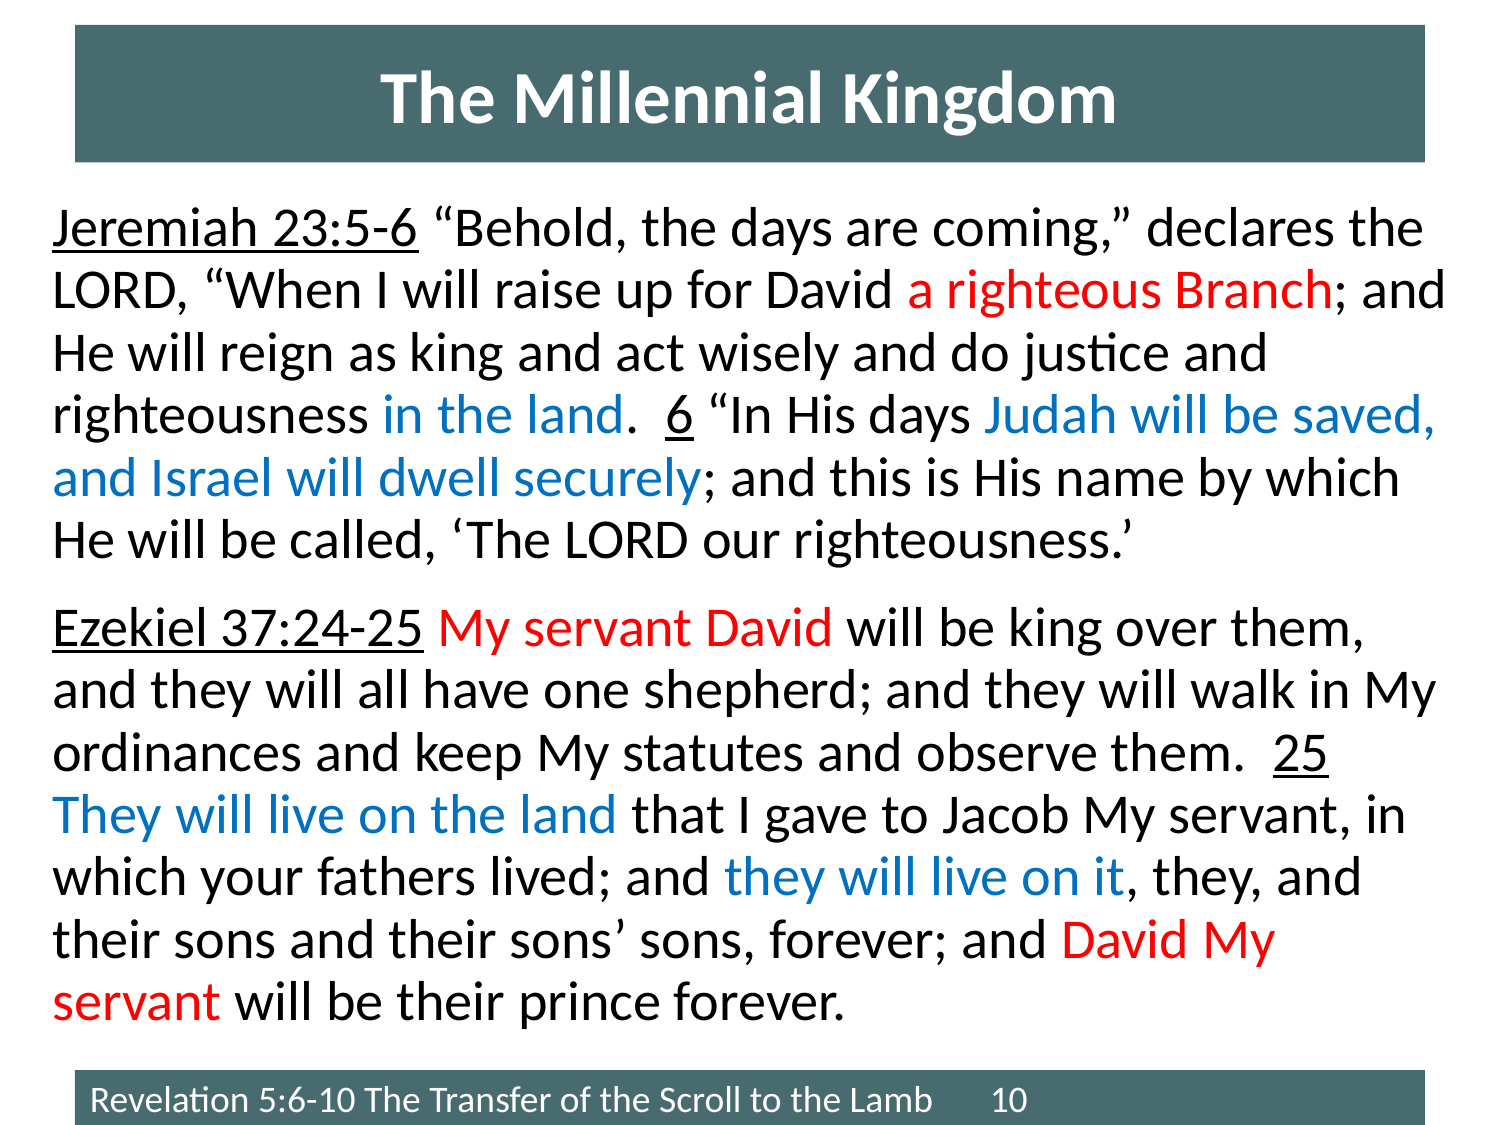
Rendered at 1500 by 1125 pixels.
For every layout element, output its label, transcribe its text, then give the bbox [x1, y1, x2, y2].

list Jeremiah 23:5-6 “Behold, the days are coming,” declares the LORD, “When I will raise up for David a righteous Branch; and He will reign as king and act wisely and do justice and righteousness in the land. 6 “In His days Judah will be saved, and Israel will dwell securely; and this is His name by which He will be called, ‘The LORD our righteousness.’ Ezekiel 37:24-25 My servant David will be king over them, and they will all have one shepherd; and they will walk in My ordinances and keep My statutes and observe them. 25 They will live on the land that I gave to Jacob My servant, in which your fathers lived; and they will live on it, they, and their sons and their sons’ sons, forever; and David My servant will be their prince forever. [37, 187, 1463, 1038]
title The Millennial Kingdom [75, 24, 1425, 163]
